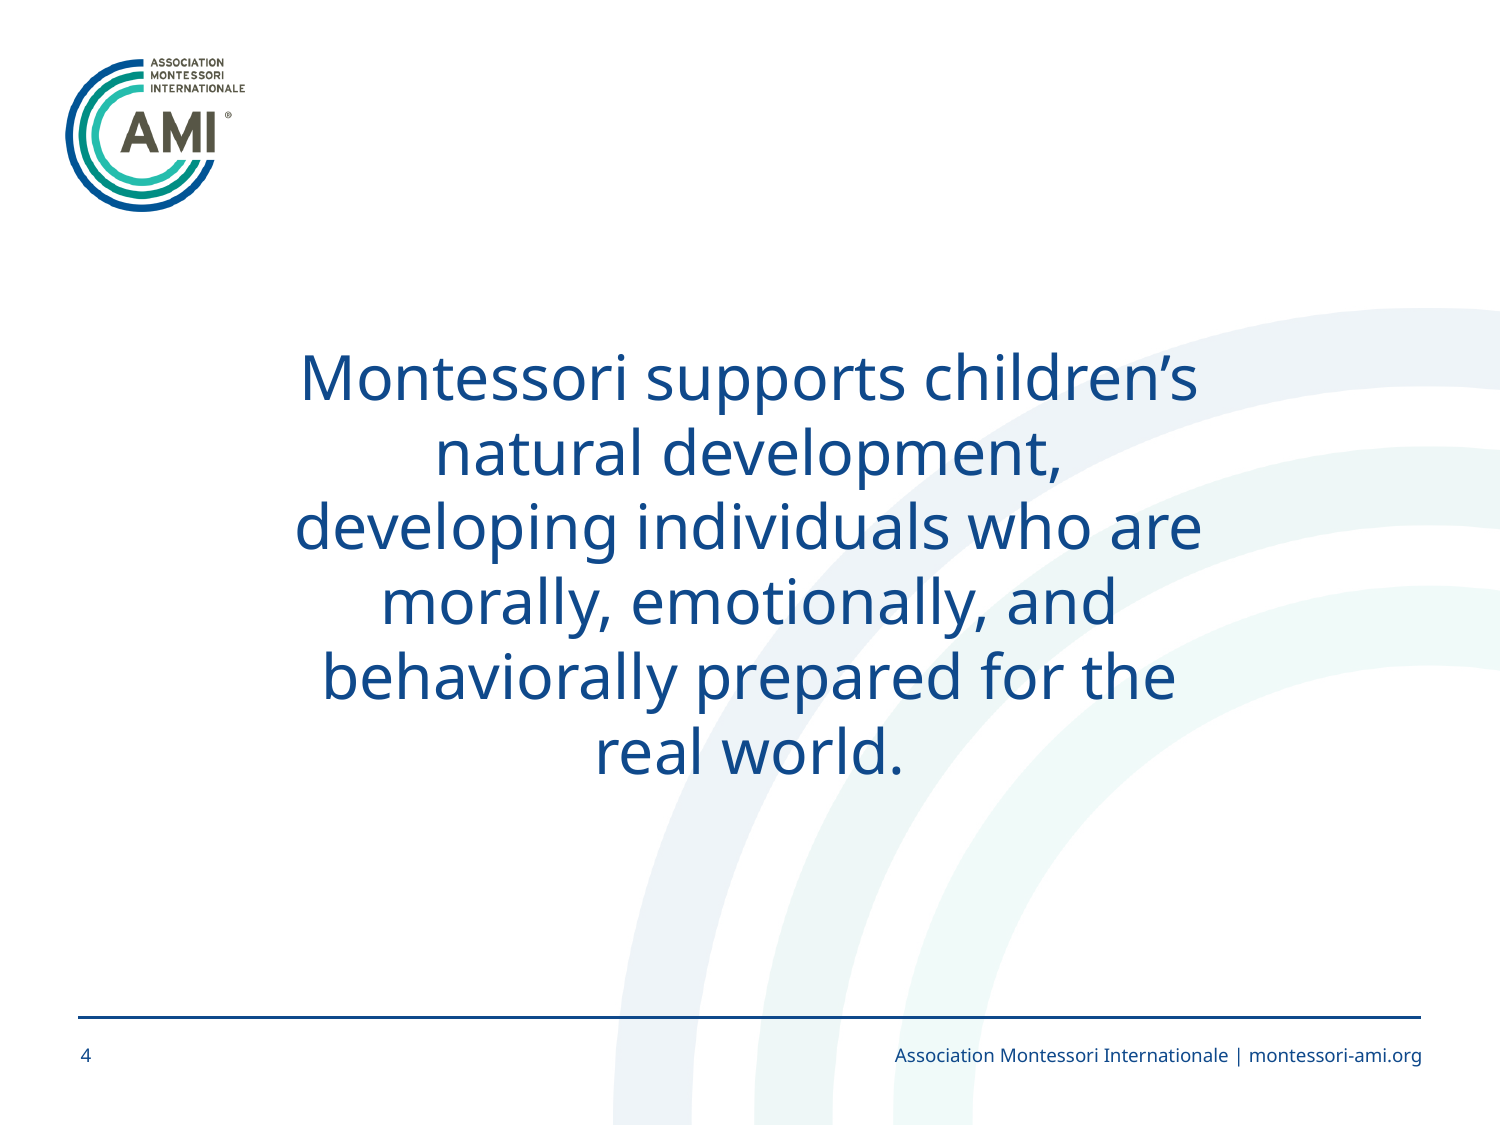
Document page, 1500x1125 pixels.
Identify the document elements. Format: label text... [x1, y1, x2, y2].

picture [65, 58, 245, 212]
text_box Montessori supports children’s natural development, developing individuals who are morally, emotionally, and behaviorally prepared for the real world. [274, 330, 1226, 795]
